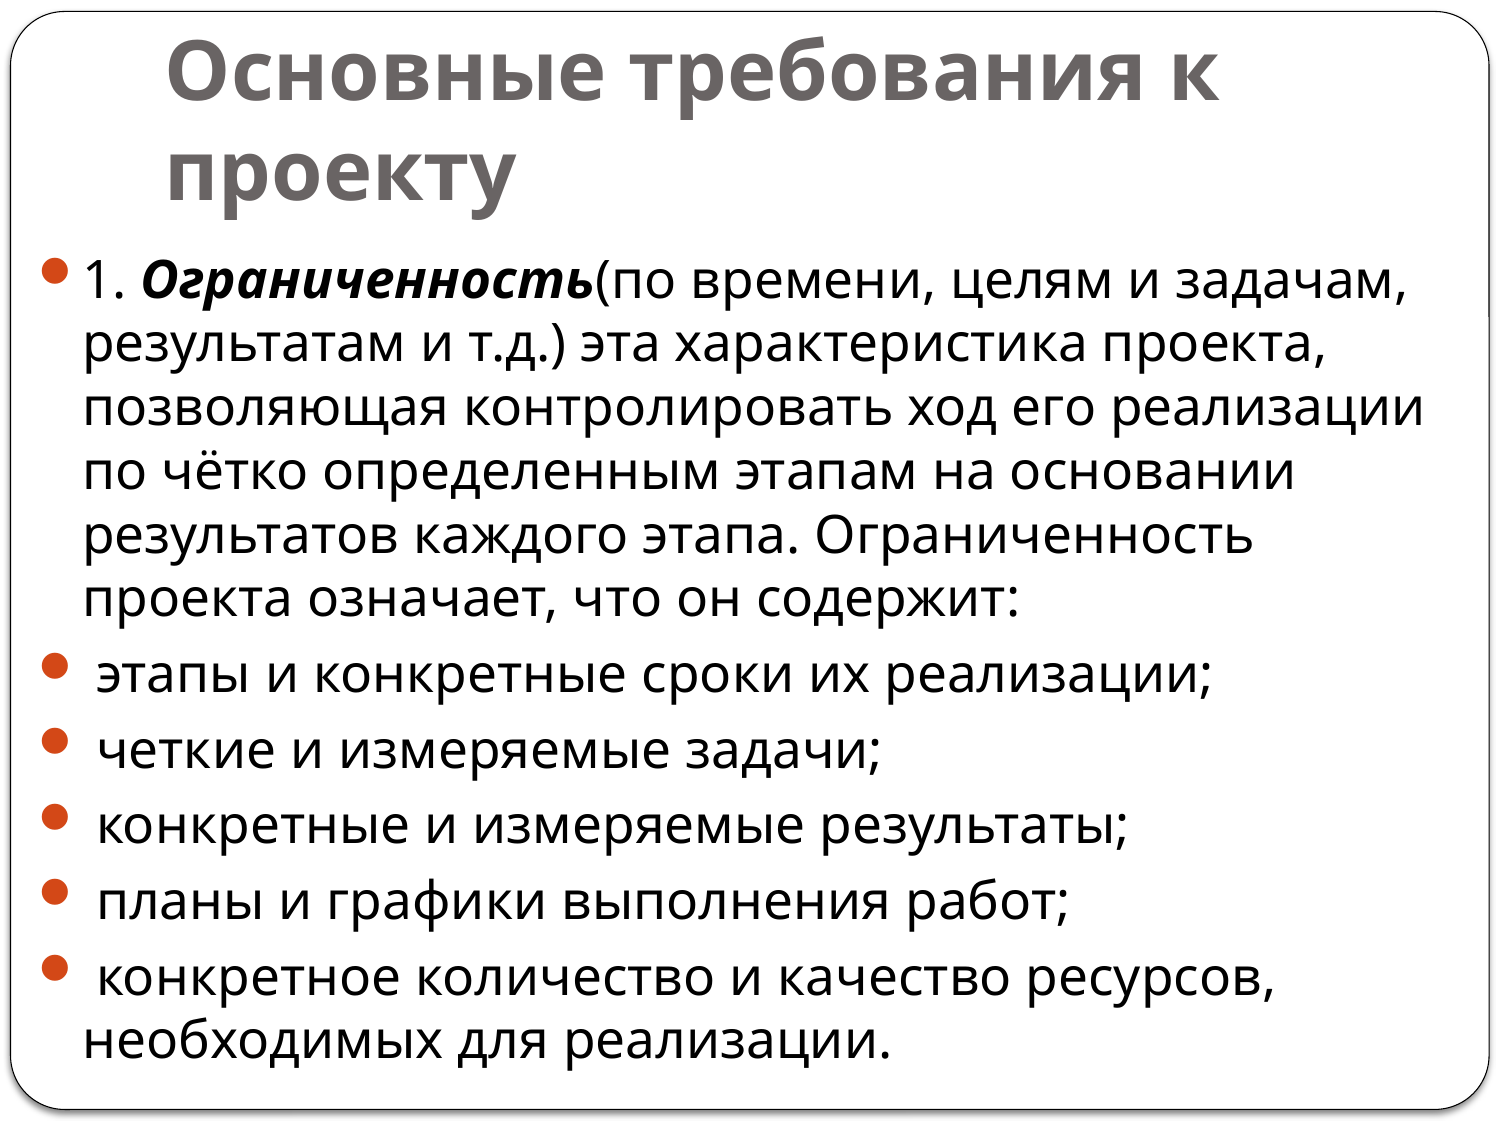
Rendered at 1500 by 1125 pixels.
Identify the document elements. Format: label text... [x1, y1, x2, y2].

list 1. Ограниченность(по времени, целям и задачам, результатам и т.д.) эта характеристика проекта, позволяющая контролировать ход его реализации по чётко определенным этапам на основании результатов каждого этапа. Ограниченность проекта означает, что он содержит: этапы и конкретные сроки их реализации; четкие и измеряемые задачи; конкретные и измеряемые результаты; планы и графики выполнения работ; конкретное количество и качество ресурсов, необходимых для реализации. [23, 237, 1465, 1090]
title Основные требования к проекту [150, 45, 1425, 233]
